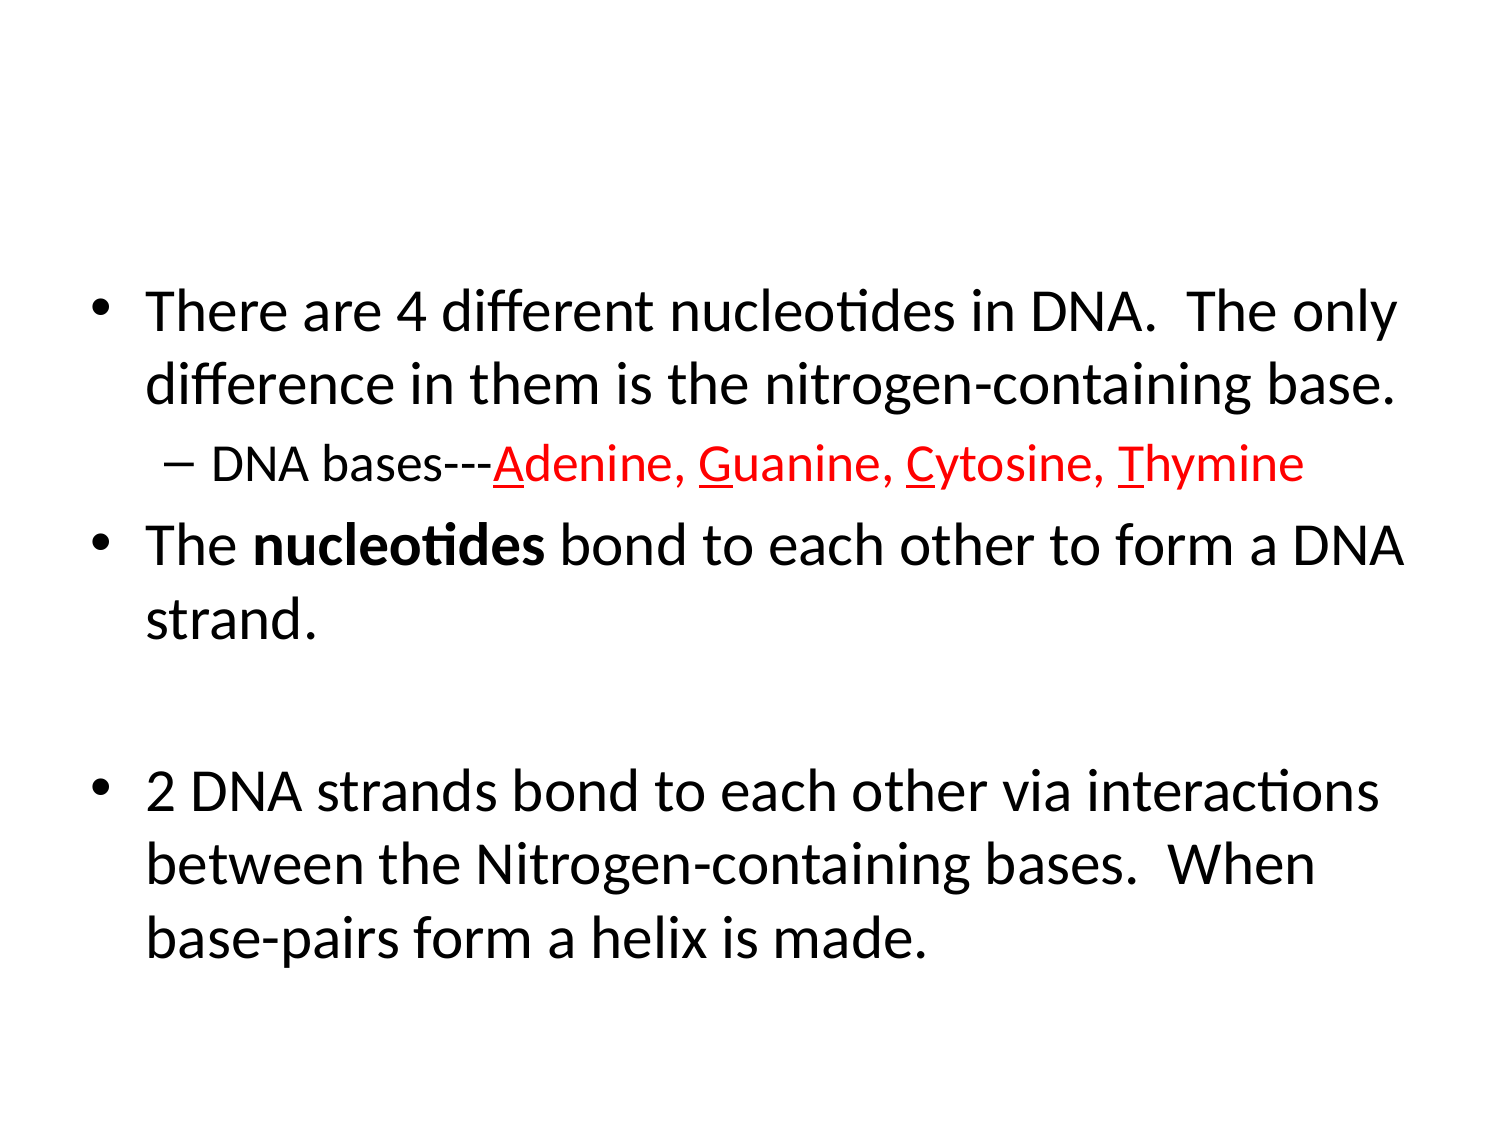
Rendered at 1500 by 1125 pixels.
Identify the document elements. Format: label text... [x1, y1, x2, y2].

list There are 4 different nucleotides in DNA. The only difference in them is the nitrogen-containing base. DNA bases---Adenine, Guanine, Cytosine, Thymine The nucleotides bond to each other to form a DNA strand. 2 DNA strands bond to each other via interactions between the Nitrogen-containing bases. When base-pairs form a helix is made. [75, 262, 1425, 1005]
